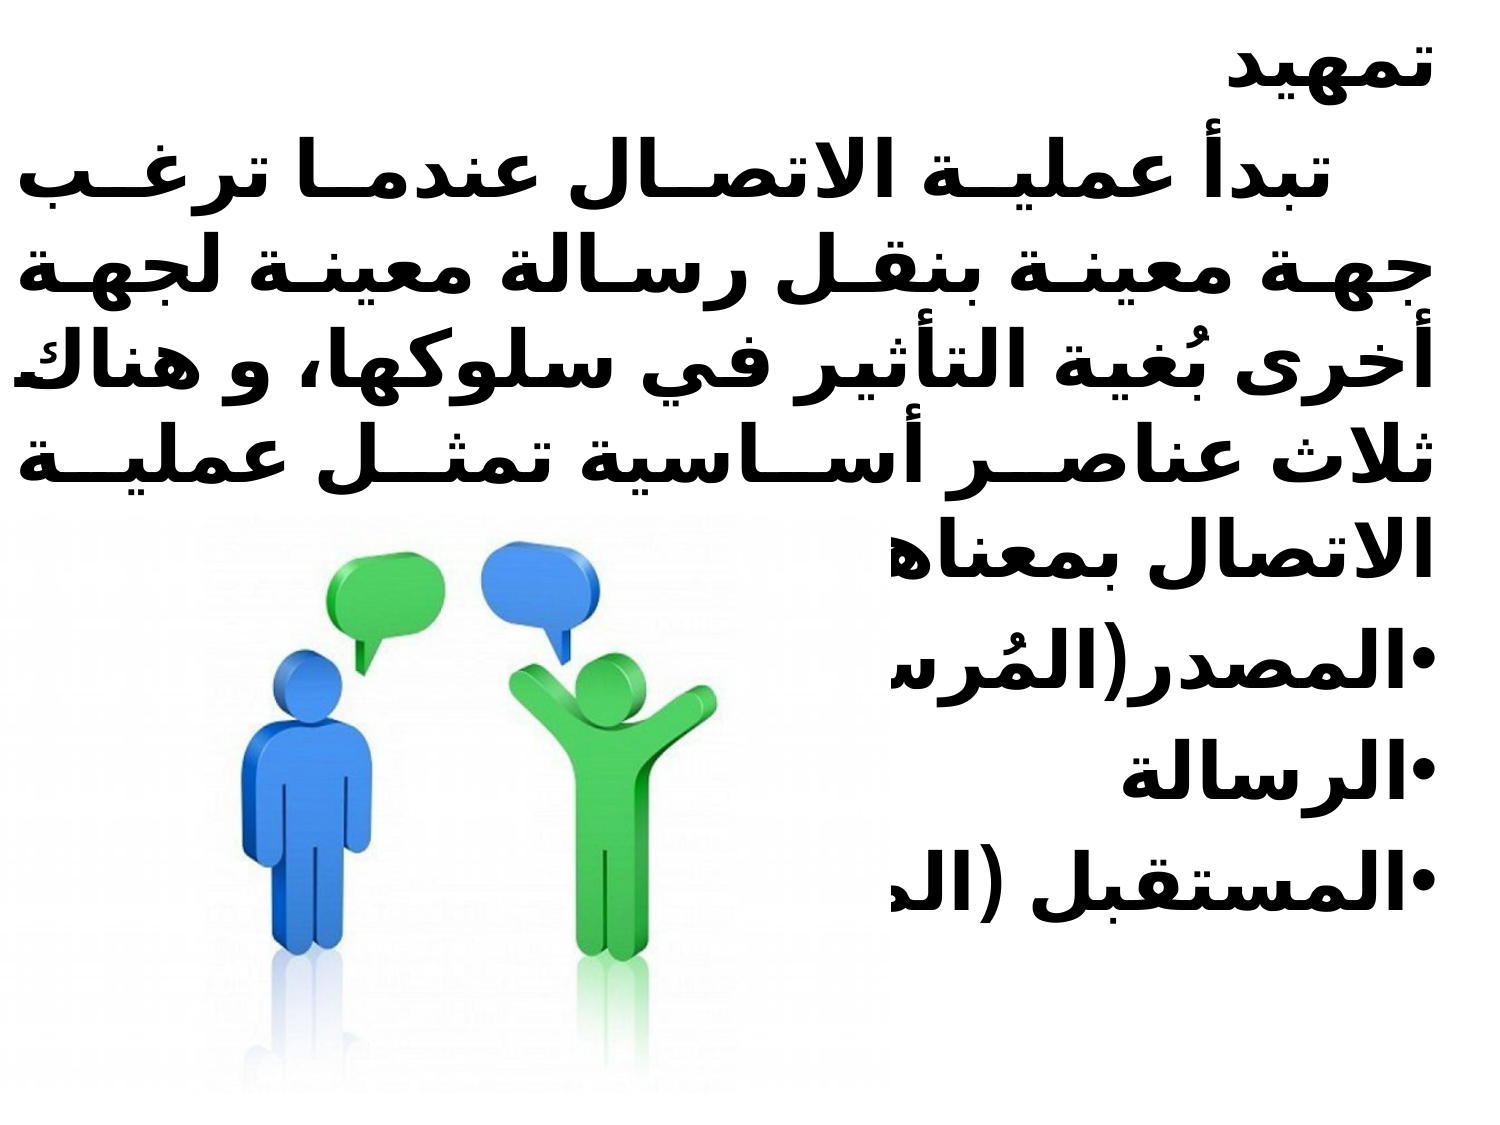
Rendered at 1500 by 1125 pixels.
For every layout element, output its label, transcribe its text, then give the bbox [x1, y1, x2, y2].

subtitle تمهيد تبدأ عملية الاتصال عندما ترغب جهة معينة بنقل رسالة معينة لجهة أخرى بُغية التأثير في سلوكها، و هناك ثلاث عناصر أساسية تمثل عملية الاتصال بمعناها البسيط: المصدر(المُرسل) الرسالة المستقبل (المتلقي) [0, 0, 1454, 973]
picture [0, 515, 891, 1093]
